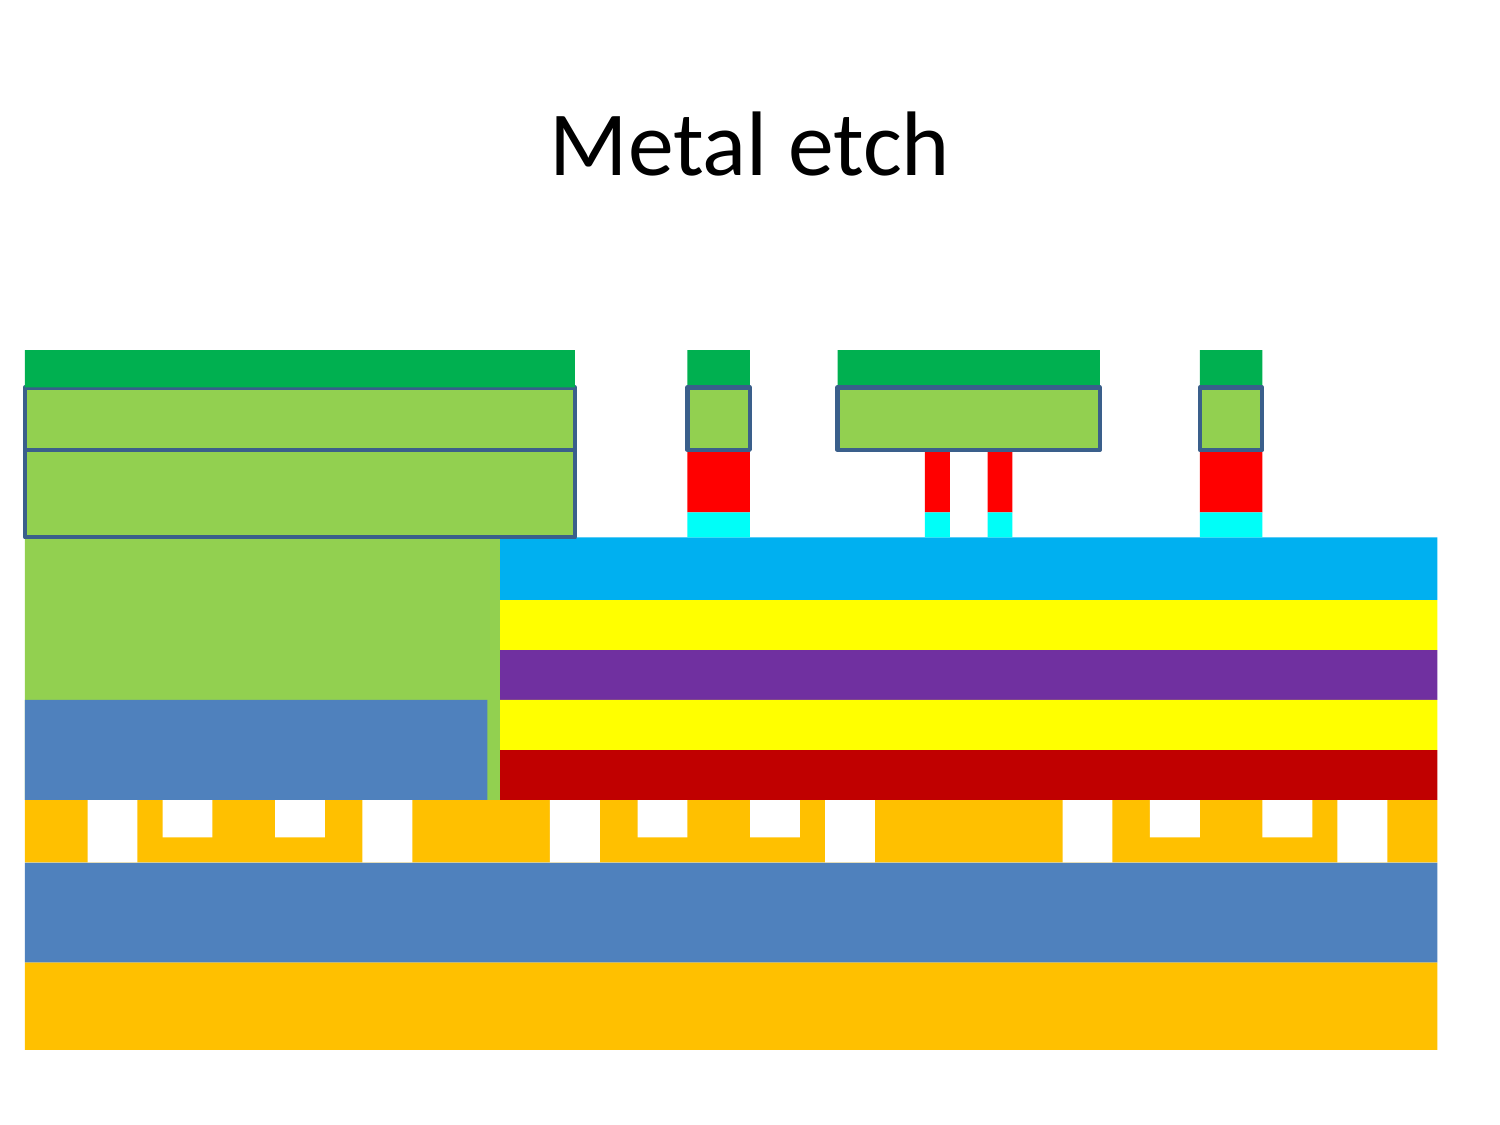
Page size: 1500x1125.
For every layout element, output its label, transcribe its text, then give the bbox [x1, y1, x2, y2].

text_box [23, 698, 489, 802]
text_box [1198, 452, 1264, 510]
text_box [548, 802, 602, 864]
text_box [23, 802, 85, 864]
text_box [877, 802, 1060, 864]
text_box [985, 510, 1015, 539]
text_box [685, 451, 752, 510]
text_box [685, 385, 752, 452]
text_box [685, 348, 752, 385]
text_box [140, 802, 360, 864]
text_box [602, 802, 823, 864]
text_box [23, 864, 1439, 965]
title Metal etch [75, 45, 1425, 233]
text_box [498, 698, 1440, 752]
text_box [923, 452, 952, 510]
text_box [498, 752, 1440, 802]
text_box [498, 535, 1440, 598]
text_box [923, 510, 952, 539]
text_box [1198, 510, 1264, 539]
text_box [1060, 802, 1115, 864]
text_box [1390, 802, 1439, 864]
text_box [748, 802, 802, 840]
text_box [1335, 802, 1390, 864]
text_box [835, 385, 1102, 452]
text_box [1198, 348, 1264, 385]
text_box [360, 802, 415, 864]
text_box [1260, 802, 1315, 840]
text_box [160, 802, 215, 840]
text_box [635, 802, 690, 840]
text_box [498, 598, 1440, 648]
text_box [835, 348, 1102, 385]
text_box [23, 348, 577, 390]
text_box [1115, 802, 1335, 864]
text_box [498, 648, 1440, 698]
text_box [1148, 802, 1202, 840]
text_box [23, 451, 577, 539]
text_box [23, 390, 577, 452]
text_box [23, 539, 498, 802]
text_box [823, 802, 877, 864]
text_box [685, 510, 752, 539]
text_box [23, 965, 1439, 1052]
text_box [1198, 385, 1264, 452]
text_box [985, 452, 1015, 510]
text_box [415, 802, 548, 864]
text_box [85, 802, 140, 864]
text_box [273, 802, 327, 840]
